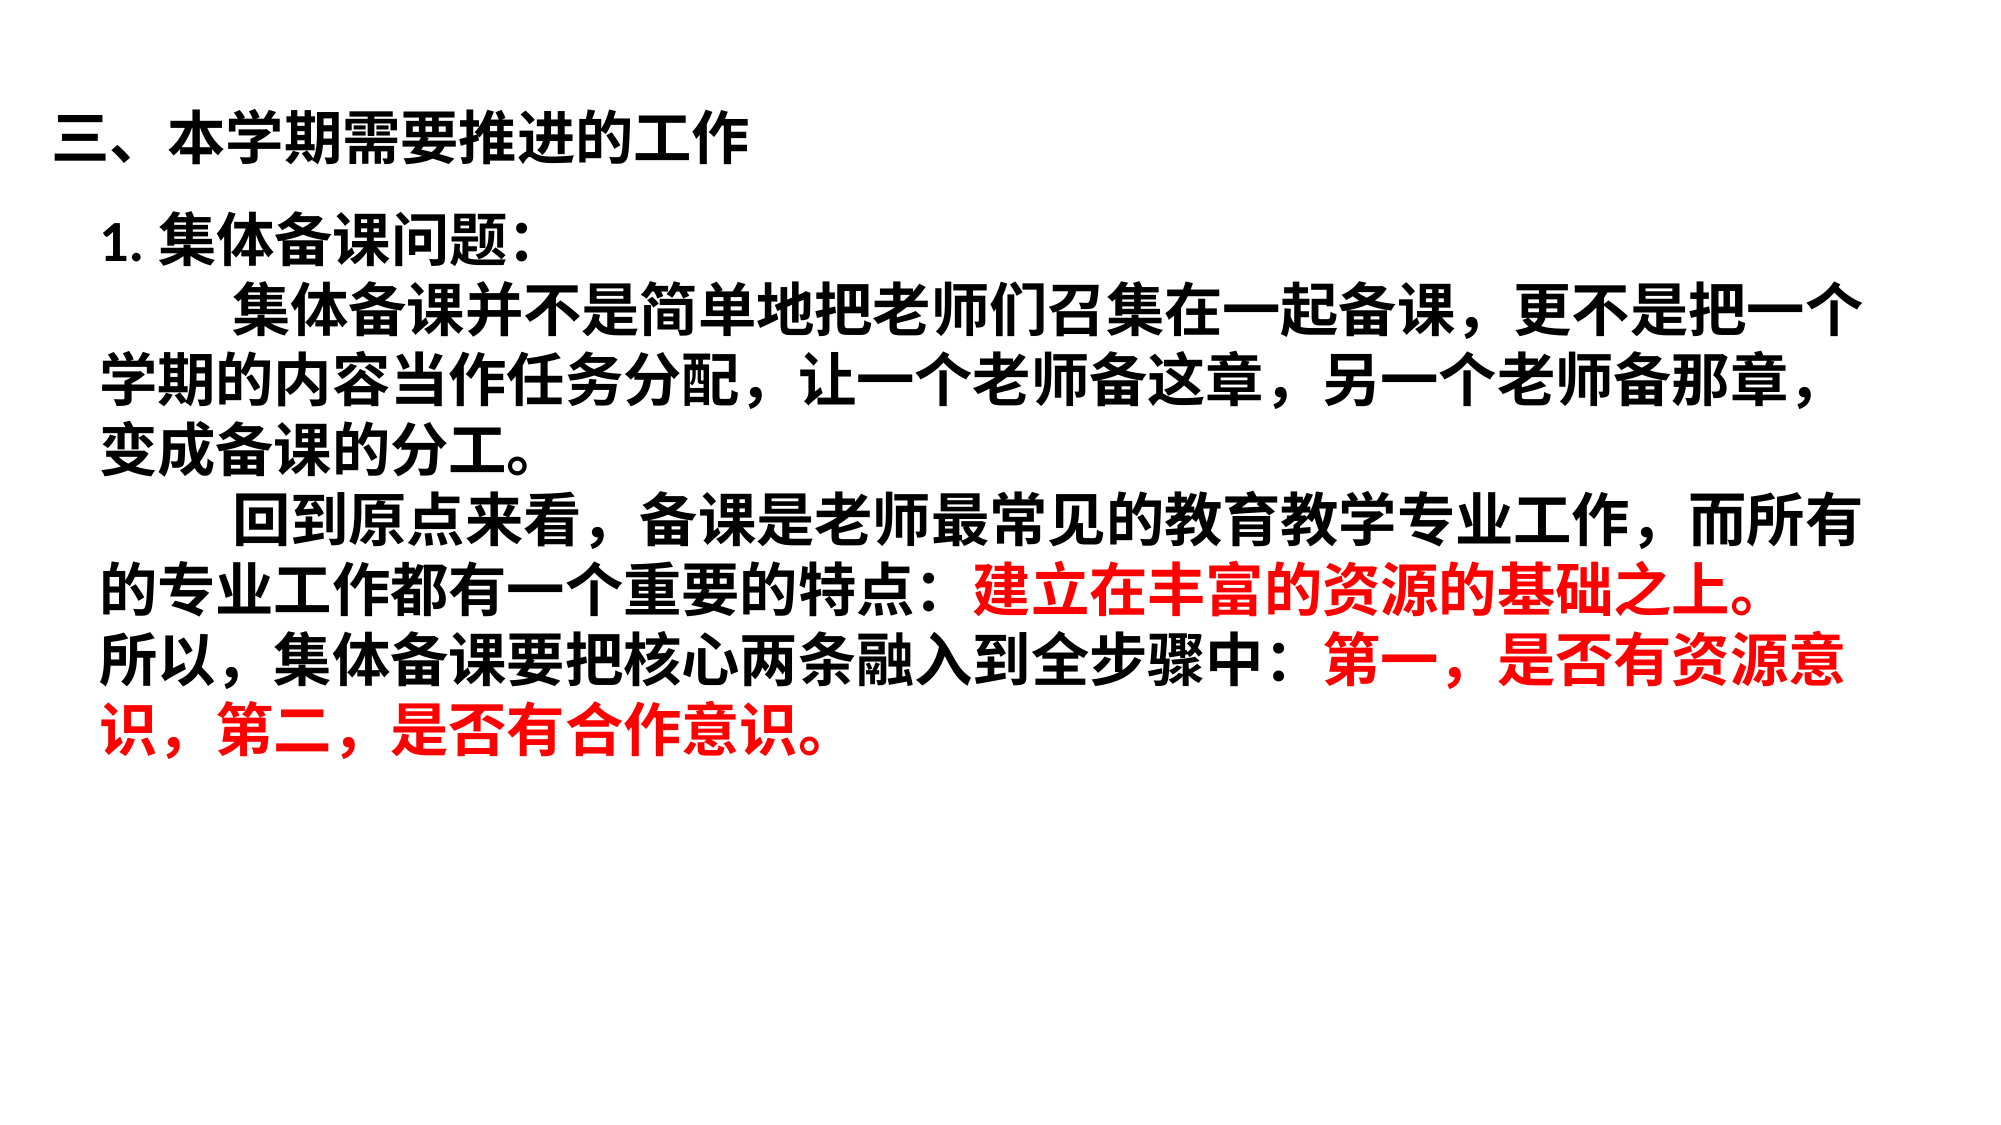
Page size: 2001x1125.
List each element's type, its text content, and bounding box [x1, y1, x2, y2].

text_box 1.集体备课问题： 集体备课并不是简单地把老师们召集在一起备课，更不是把一个学期的内容当作任务分配，让一个老师备这章，另一个老师备那章，变成备课的分工。 回到原点来看，备课是老师最常见的教育教学专业工作，而所有的专业工作都有一个重要的特点：建立在丰富的资源的基础之上。 所以，集体备课要把核心两条融入到全步骤中：第一，是否有资源意识，第二，是否有合作意识。 [84, 195, 1910, 771]
text_box 三、本学期需要推进的工作 [36, 94, 978, 179]
